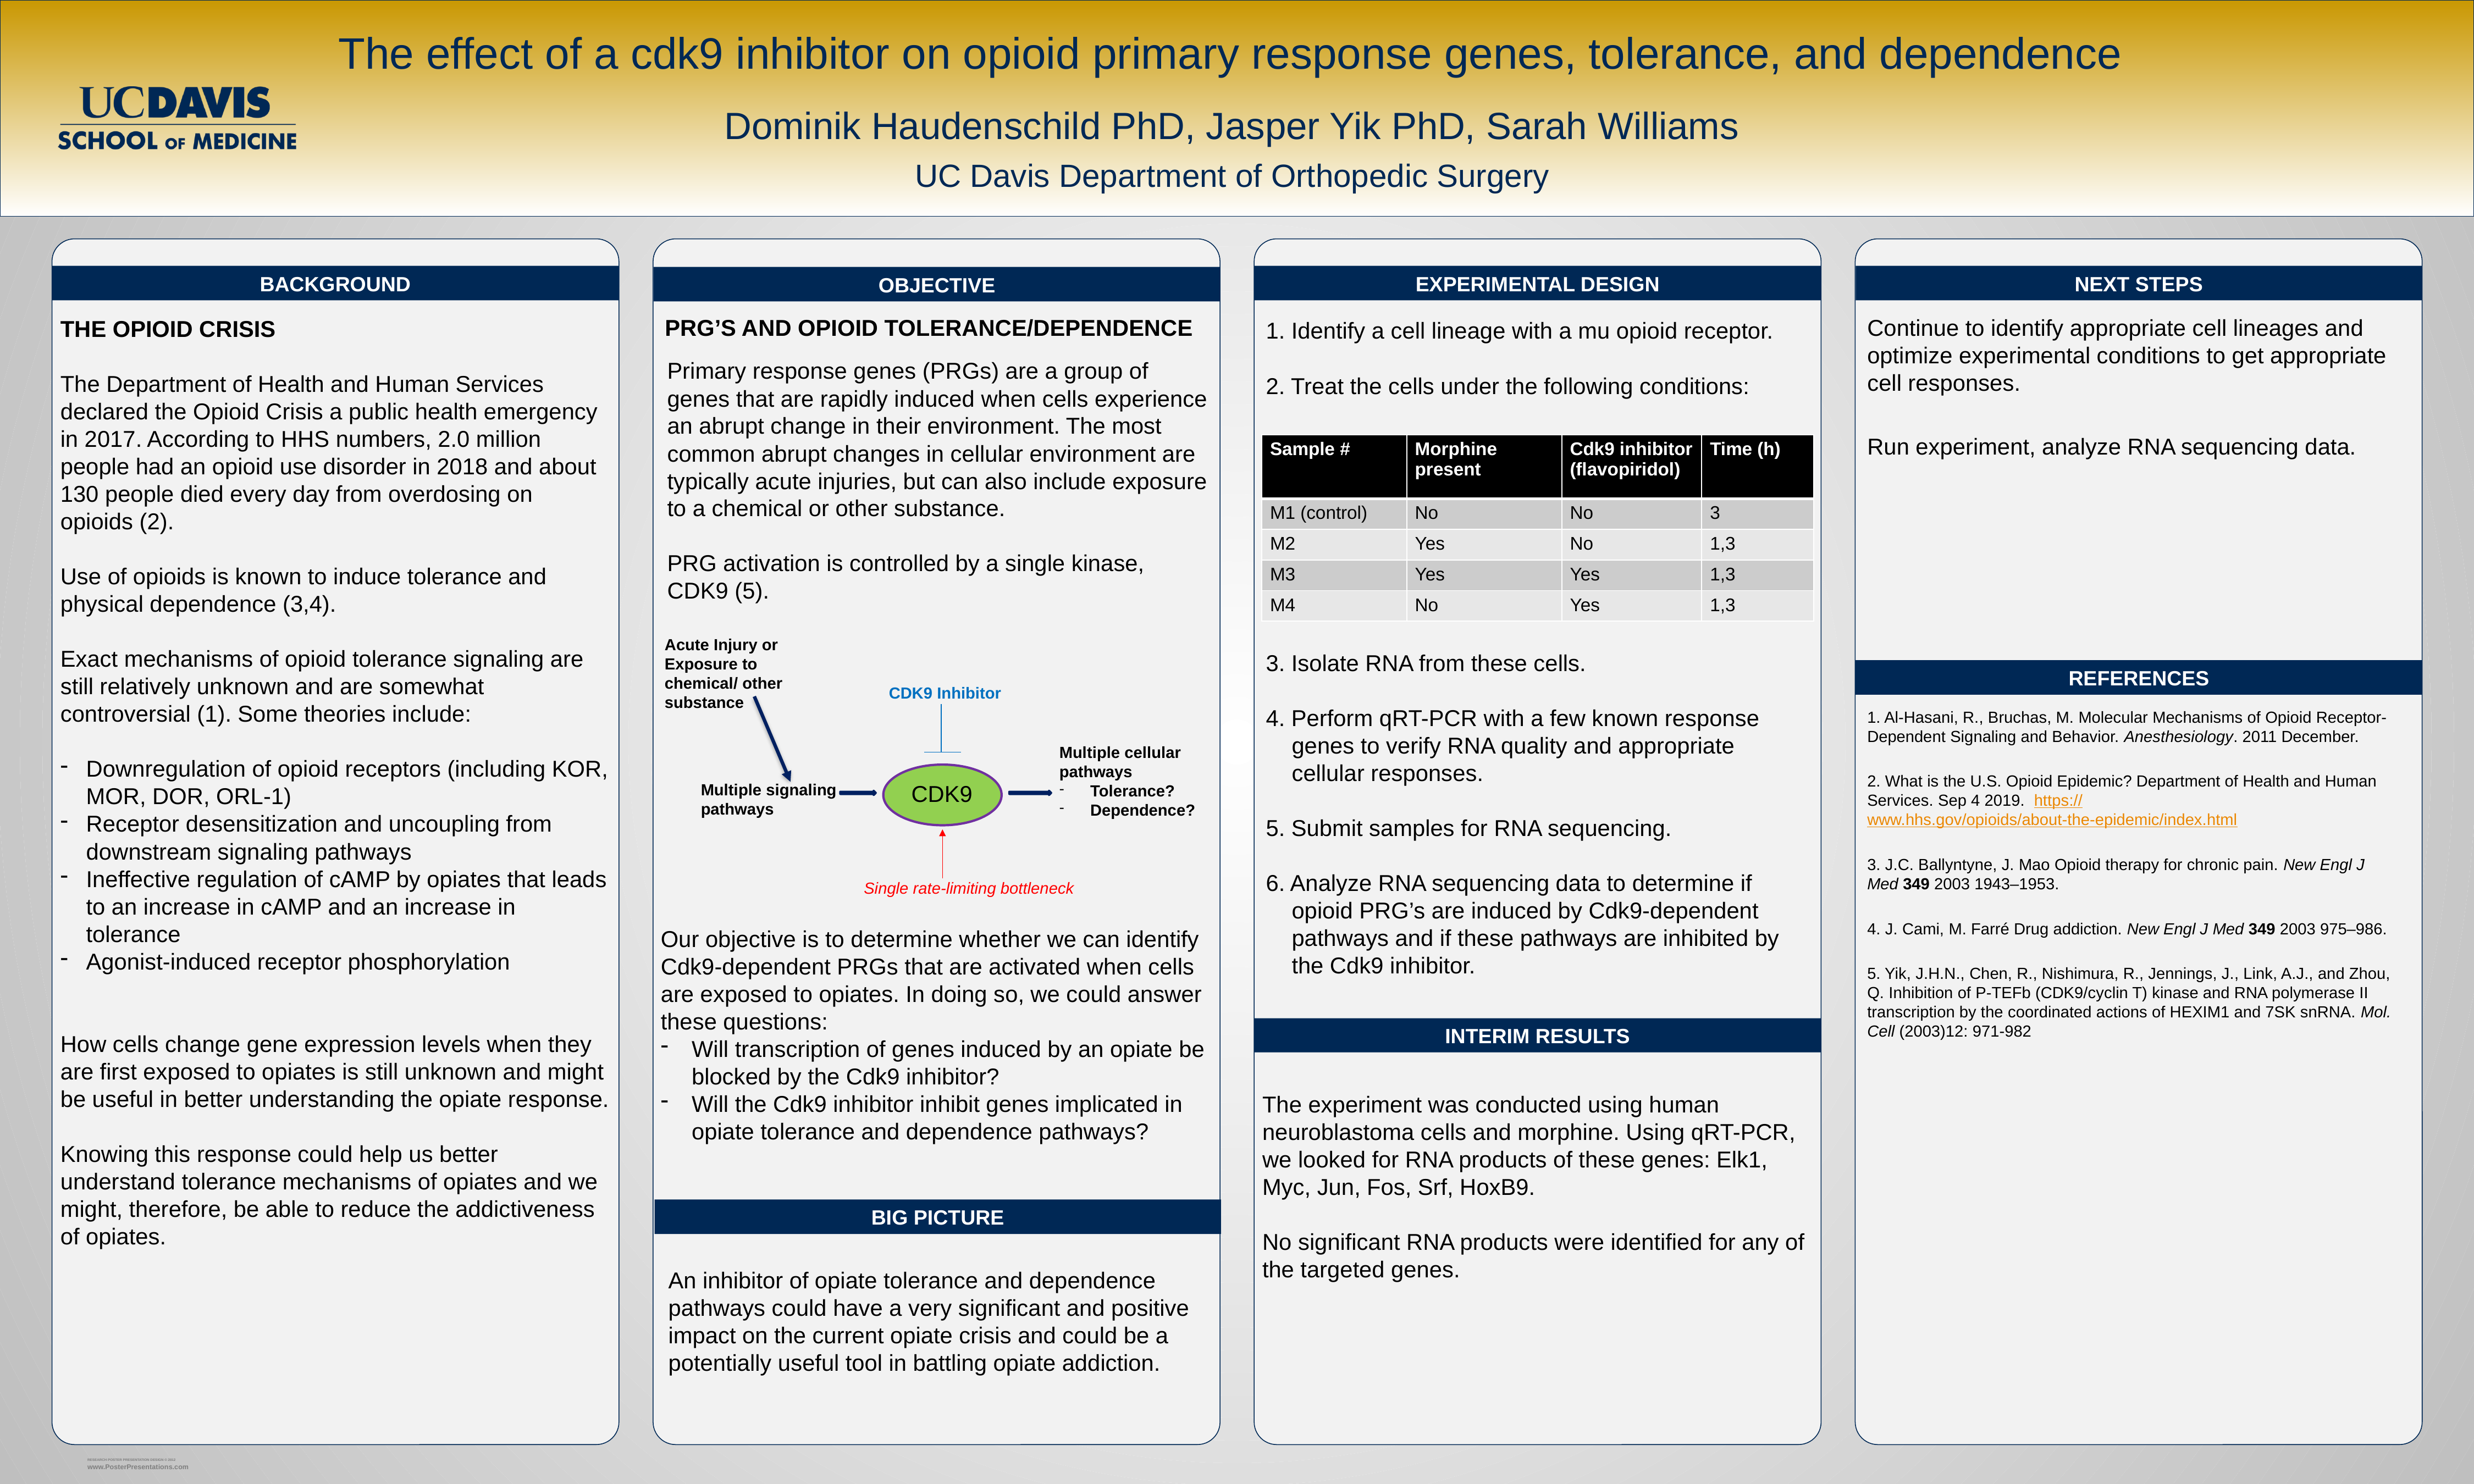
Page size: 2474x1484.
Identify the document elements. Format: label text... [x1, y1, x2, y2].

text_box Our objective is to determine whether we can identify Cdk9-dependent PRGs that are activated when cells are exposed to opiates. In doing so, we could answer these questions: Will transcription of genes induced by an opiate be blocked by the Cdk9 inhibitor? Will the Cdk9 inhibitor inhibit genes implicated in opiate tolerance and dependence pathways? [653, 920, 1216, 1176]
list Continue to identify appropriate cell lineages and optimize experimental conditions to get appropriate cell responses. Run experiment, analyze RNA sequencing data. [1855, 301, 2422, 475]
list An inhibitor of opiate tolerance and dependence pathways could have a very significant and positive impact on the current opiate crisis and could be a potentially useful tool in battling opiate addiction. [656, 1222, 1223, 1414]
list BACKGROUND [52, 265, 618, 301]
list 1. Identify a cell lineage with a mu opioid receptor. 2. Treat the cells under the following conditions: 3. Isolate RNA from these cells. 4. Perform qRT-PCR with a few known response genes to verify RNA quality and appropriate cellular responses. 5. Submit samples for RNA sequencing. 6. Analyze RNA sequencing data to determine if opioid PRG’s are induced by Cdk9-dependent pathways and if these pathways are inhibited by the Cdk9 inhibitor. [1254, 304, 1821, 1017]
list Primary response genes (PRGs) are a group of genes that are rapidly induced when cells experience an abrupt change in their environment. The most common abrupt changes in cellular environment are typically acute injuries, but can also include exposure to a chemical or other substance. PRG activation is controlled by a single kinase, CDK9 (5). [655, 344, 1222, 643]
list OBJECTIVE [653, 267, 1221, 302]
picture [51, 55, 300, 169]
text_box INTERIM RESULTS [1254, 1018, 1821, 1053]
list Dominik Haudenschild PhD, Jasper Yik PhD, Sarah Williams [330, 97, 2144, 151]
text_box THE OPIOID CRISIS The Department of Health and Human Services declared the Opioid Crisis a public health emergency in 2017. According to HHS numbers, 2.0 million people had an opioid use disorder in 2018 and about 130 people died every day from overdosing on opioids (2). Use of opioids is known to induce tolerance and physical dependence (3,4). Exact mechanisms of opioid tolerance signaling are still relatively unknown and are somewhat controversial (1). Some theories include: Downregulation of opioid receptors (including KOR, MOR, DOR, ORL-1) Receptor desensitization and uncoupling from downstream signaling pathways Ineffective regulation of cAMP by opiates that leads to an increase in cAMP and an increase in tolerance Agonist-induced receptor phosphorylation How cells change gene expression levels when they are first exposed to opiates is still unknown and might be useful in better understanding the opiate response. Knowing this response could help us better understand tolerance mechanisms of opiates and we might, therefore, be able to reduce the addictiveness of opiates. [52, 310, 618, 1281]
list The effect of a cdk9 inhibitor on opioid primary response genes, tolerance, and dependence [330, 21, 2144, 96]
list EXPERIMENTAL DESIGN [1254, 265, 1821, 301]
list NEXT STEPS [1856, 265, 2422, 301]
list 1. Al-Hasani, R., Bruchas, M. Molecular Mechanisms of Opioid Receptor-Dependent Signaling and Behavior. Anesthesiology. 2011 December. 2. What is the U.S. Opioid Epidemic? Department of Health and Human Services. Sep 4 2019. https://www.hhs.gov/opioids/about-the-epidemic/index.html 3. J.C. Ballyntyne, J. Mao Opioid therapy for chronic pain. New Engl J Med 349 2003 1943–1953. 4. J. Cami, M. Farré Drug addiction. New Engl J Med 349 2003 975–986. 5. Yik, J.H.N., Chen, R., Nishimura, R., Jennings, J., Link, A.J., and Zhou, Q. Inhibition of P-TEFb (CDK9/cyclin T) kinase and RNA polymerase II transcription by the coordinated actions of HEXIM1 and 7SK snRNA. Mol. Cell (2003)12: 971-982 [1855, 695, 2422, 1108]
list BIG PICTURE [654, 1199, 1221, 1234]
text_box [656, 630, 1205, 911]
list REFERENCES [1855, 660, 2423, 695]
list UC Davis Department of Orthopedic Surgery [330, 151, 2144, 209]
text_box The experiment was conducted using human neuroblastoma cells and morphine. Using qRT-PCR, we looked for RNA products of these genes: Elk1, Myc, Jun, Fos, Srf, HoxB9. No significant RNA products were identified for any of the targeted genes. [1254, 1086, 1821, 1287]
list PRG’S AND OPIOID TOLERANCE/DEPENDENCE [653, 302, 1220, 386]
